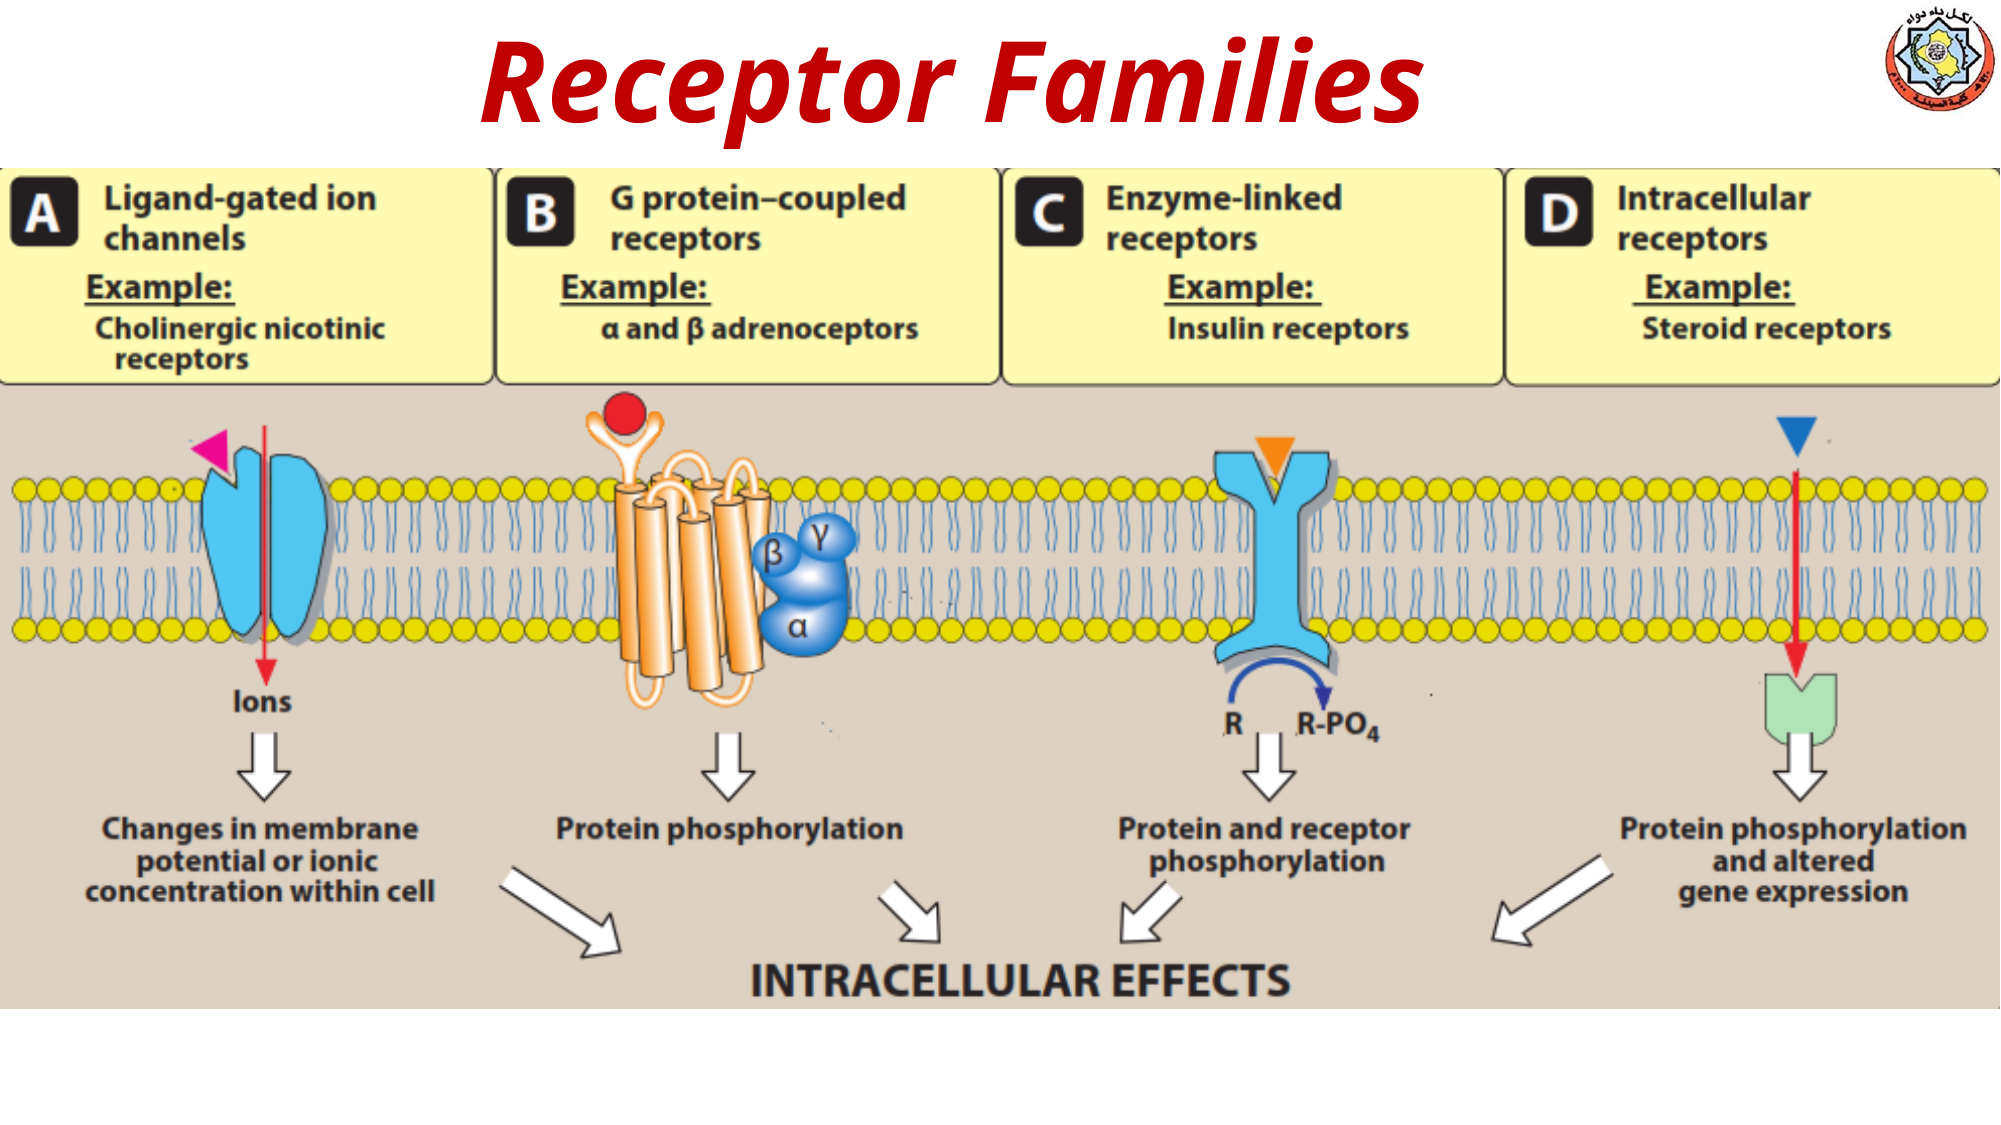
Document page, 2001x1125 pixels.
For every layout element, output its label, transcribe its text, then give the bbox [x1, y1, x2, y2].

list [0, 168, 2000, 1009]
title Receptor Families [90, 0, 1816, 168]
picture [1879, 0, 2000, 121]
